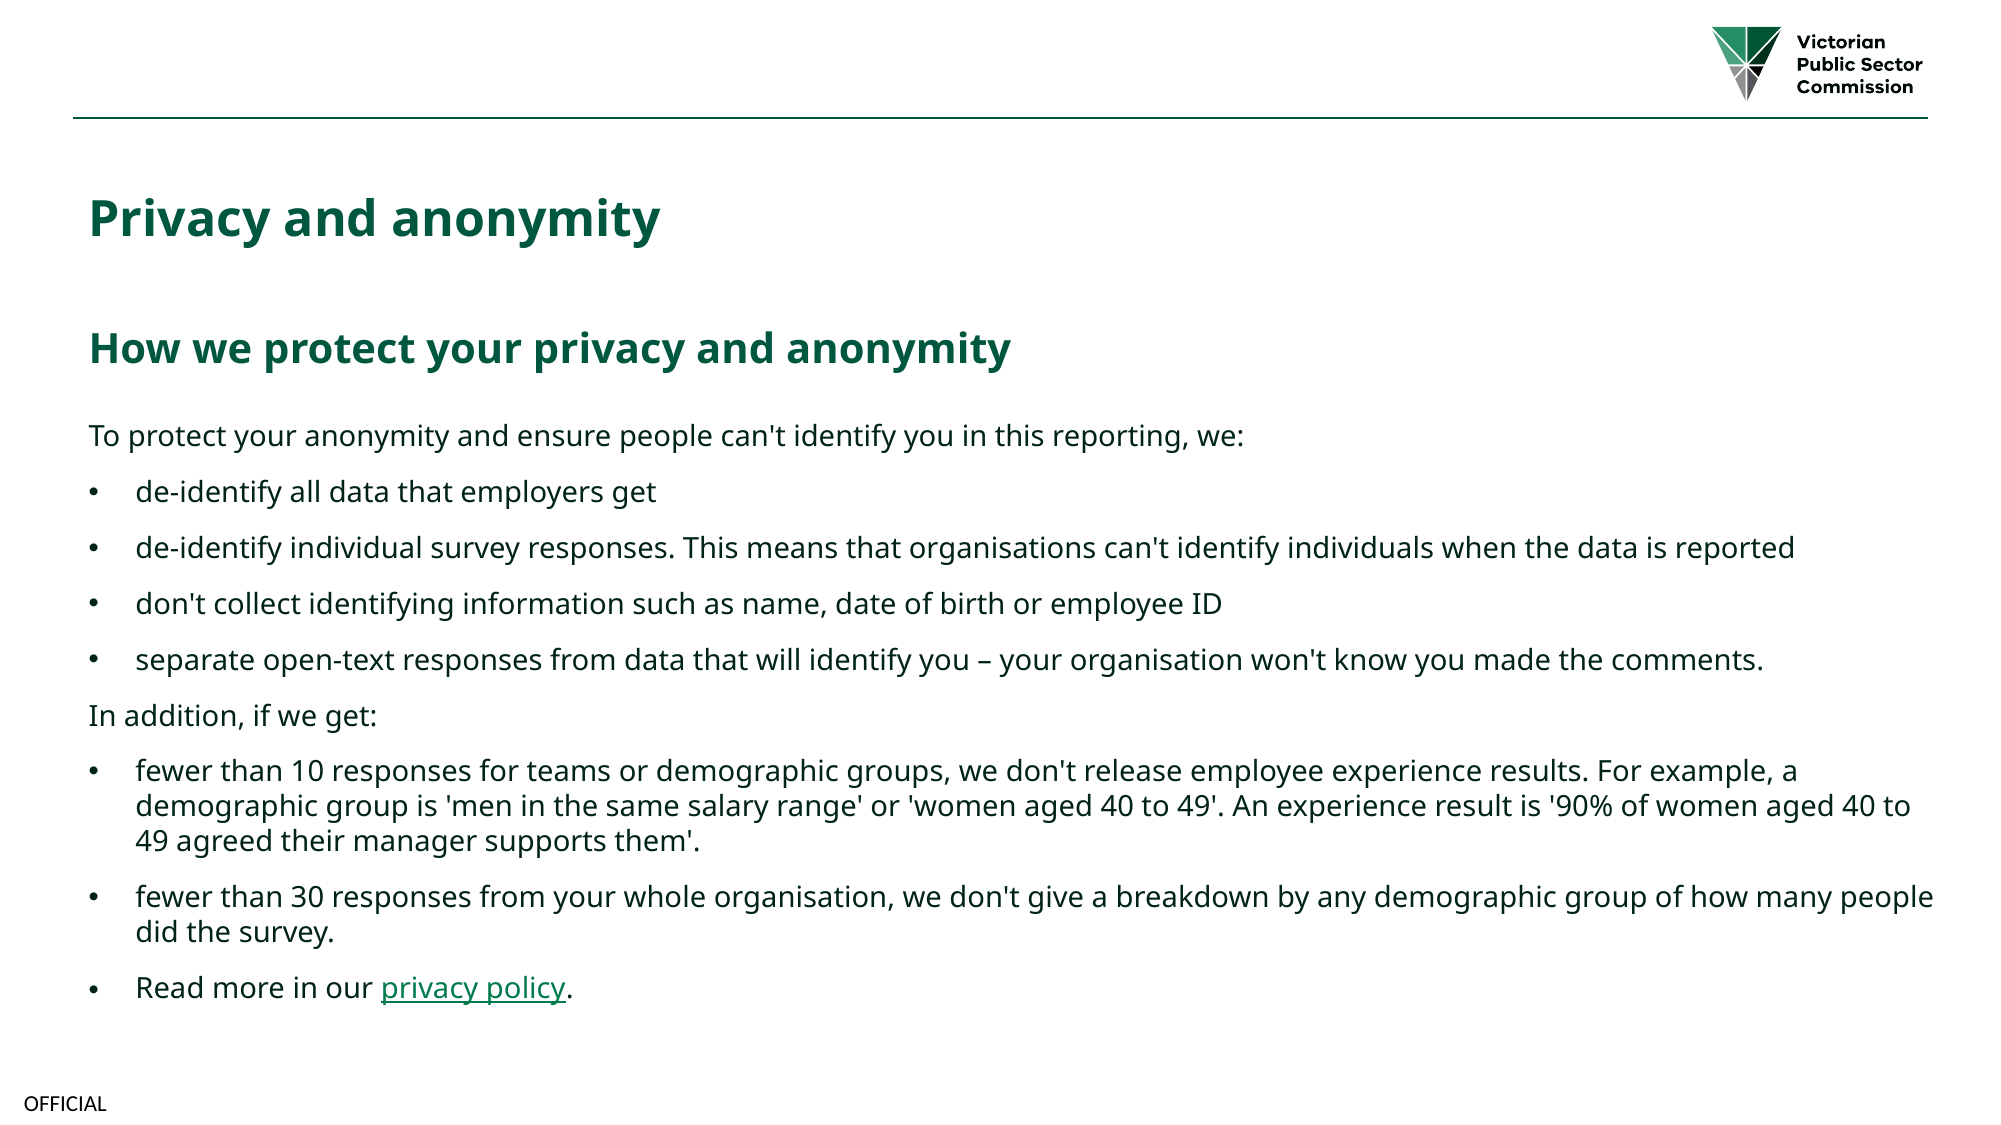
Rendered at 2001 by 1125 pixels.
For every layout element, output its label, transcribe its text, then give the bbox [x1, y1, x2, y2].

list To protect your anonymity and ensure people can't identify you in this reporting, we: de-identify all data that employers get de-identify individual survey responses. This means that organisations can't identify individuals when the data is reported don't collect identifying information such as name, date of birth or employee ID separate open-text responses from data that will identify you – your organisation won't know you made the comments. In addition, if we get: fewer than 10 responses for teams or demographic groups, we don't release employee experience results. For example, a demographic group is 'men in the same salary range' or 'women aged 40 to 49'. An experience result is '90% of women aged 40 to 49 agreed their manager supports them'. fewer than 30 responses from your whole organisation, we don't give a breakdown by any demographic group of how many people did the survey. Read more in our privacy policy. [73, 410, 1955, 1083]
title Privacy and anonymity [73, 134, 1927, 274]
picture [1676, 0, 1958, 135]
list How we protect your privacy and anonymity [73, 274, 1928, 410]
